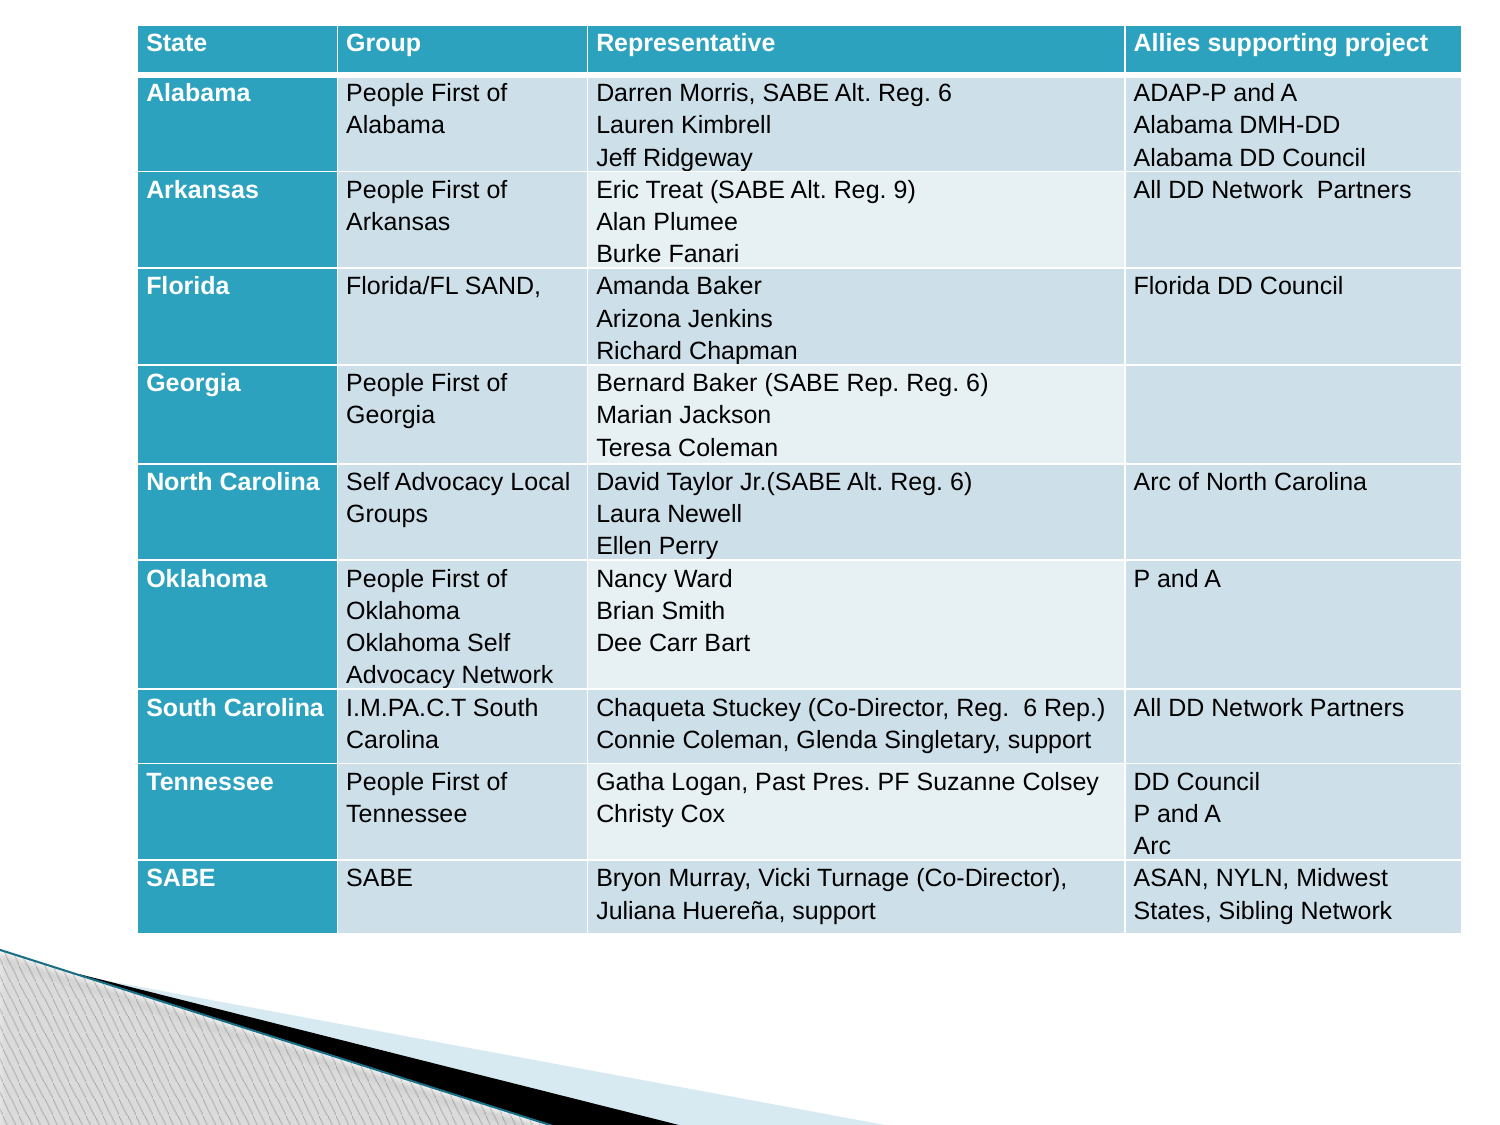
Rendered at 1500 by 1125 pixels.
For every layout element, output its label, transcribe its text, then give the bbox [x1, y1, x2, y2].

table_header Group [338, 26, 587, 72]
table_cell People First of Arkansas [338, 172, 587, 267]
table_cell People First of Oklahoma Oklahoma Self Advocacy Network [338, 561, 587, 688]
table_cell Amanda Baker Arizona Jenkins Richard Chapman [588, 269, 1124, 364]
table_cell Arkansas [138, 172, 337, 267]
table_cell SABE [338, 861, 587, 933]
table_cell Tennessee [138, 764, 337, 859]
table_cell Oklahoma [138, 561, 337, 688]
table_cell Eric Treat (SABE Alt. Reg. 9) Alan Plumee Burke Fanari [588, 172, 1124, 267]
table_cell [1126, 366, 1461, 463]
table_cell Bryon Murray, Vicki Turnage (Co-Director), Juliana Huereña, support [588, 861, 1124, 933]
table_cell DD Council P and A Arc [1126, 764, 1461, 859]
table_cell People First of Alabama [338, 78, 587, 171]
table_cell I.M.PA.C.T South Carolina [338, 690, 587, 763]
table_cell David Taylor Jr.(SABE Alt. Reg. 6) Laura Newell Ellen Perry [588, 465, 1124, 559]
table_cell Georgia [138, 366, 337, 463]
table_cell Nancy Ward Brian Smith Dee Carr Bart [588, 561, 1124, 688]
table_cell Alabama [138, 78, 337, 171]
table_cell North Carolina [138, 465, 337, 559]
table_cell Gatha Logan, Past Pres. PF Suzanne Colsey Christy Cox [588, 764, 1124, 859]
table_header State [138, 26, 337, 72]
table_cell Arc of North Carolina [1126, 465, 1461, 559]
table_cell ADAP-P and A Alabama DMH-DD Alabama DD Council [1126, 78, 1461, 171]
table_cell Florida DD Council [1126, 269, 1461, 364]
table_cell All DD Network Partners [1126, 690, 1461, 763]
table_header Representative [588, 26, 1124, 72]
table_cell People First of Tennessee [338, 764, 587, 859]
table_cell Darren Morris, SABE Alt. Reg. 6 Lauren Kimbrell Jeff Ridgeway [588, 78, 1124, 171]
table_cell SABE [138, 861, 337, 933]
table_header Allies supporting project [1126, 26, 1461, 72]
table_cell P and A [1126, 561, 1461, 688]
table_cell Florida [138, 269, 337, 364]
table_cell South Carolina [138, 690, 337, 763]
table_cell People First of Georgia [338, 366, 587, 463]
table_cell All DD Network Partners [1126, 172, 1461, 267]
table_cell Chaqueta Stuckey (Co-Director, Reg. 6 Rep.) Connie Coleman, Glenda Singletary, support [588, 690, 1124, 763]
table_cell Bernard Baker (SABE Rep. Reg. 6) Marian Jackson Teresa Coleman [588, 366, 1124, 463]
table_cell Self Advocacy Local Groups [338, 465, 587, 559]
table_cell Florida/FL SAND, [338, 269, 587, 364]
table_cell ASAN, NYLN, Midwest States, Sibling Network [1126, 861, 1461, 933]
